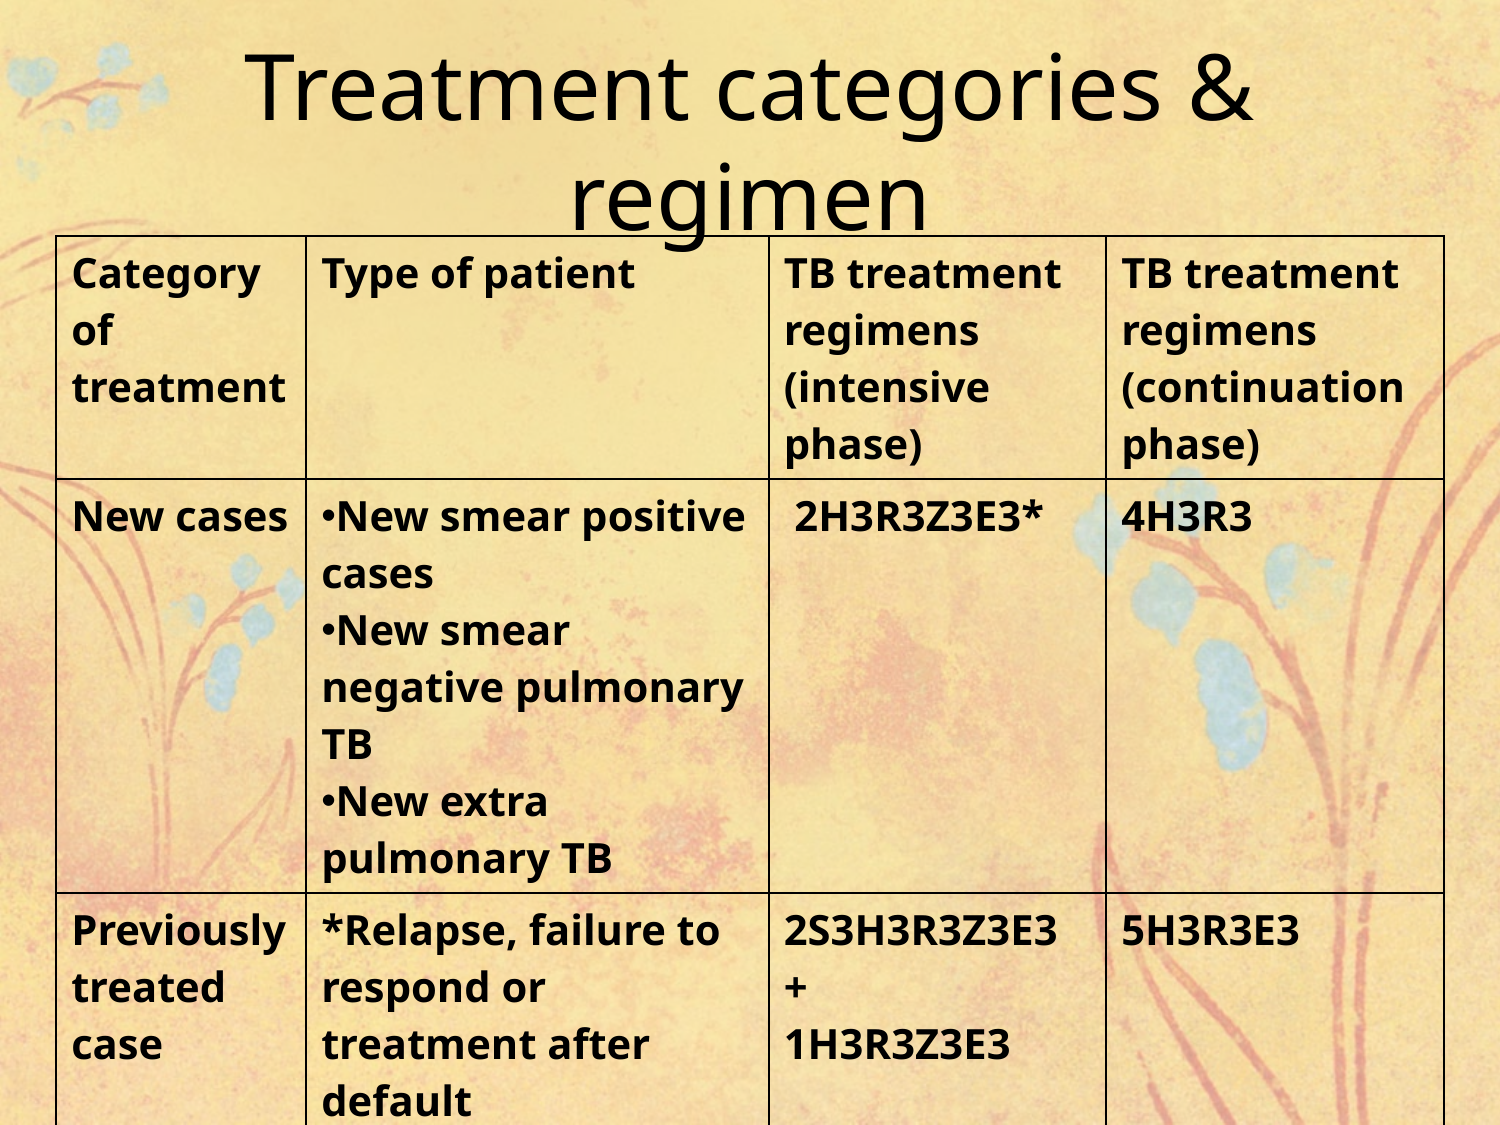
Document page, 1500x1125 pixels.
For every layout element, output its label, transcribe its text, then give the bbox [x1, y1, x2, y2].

table_header TB treatment regimens (continuation phase) [1107, 237, 1443, 478]
table_cell 2H3R3Z3E3* [770, 480, 1105, 892]
table_cell New cases [57, 480, 305, 892]
table_cell 5H3R3E3 [1107, 894, 1443, 1125]
table_cell 4H3R3 [1107, 480, 1443, 892]
table_header Type of patient [307, 237, 768, 478]
title Treatment categories & regimen [75, 45, 1425, 233]
table_header TB treatment regimens (intensive phase) [770, 237, 1105, 478]
table_cell 2S3H3R3Z3E3 + 1H3R3Z3E3 [770, 894, 1105, 1125]
table_cell New smear positive cases New smear negative pulmonary TB New extra pulmonary TB [307, 480, 768, 892]
table_cell Previously treated case [57, 894, 305, 1125]
table_header Category of treatment [57, 237, 305, 478]
table_cell *Relapse, failure to respond or treatment after default * Retreatment [307, 894, 768, 1125]
